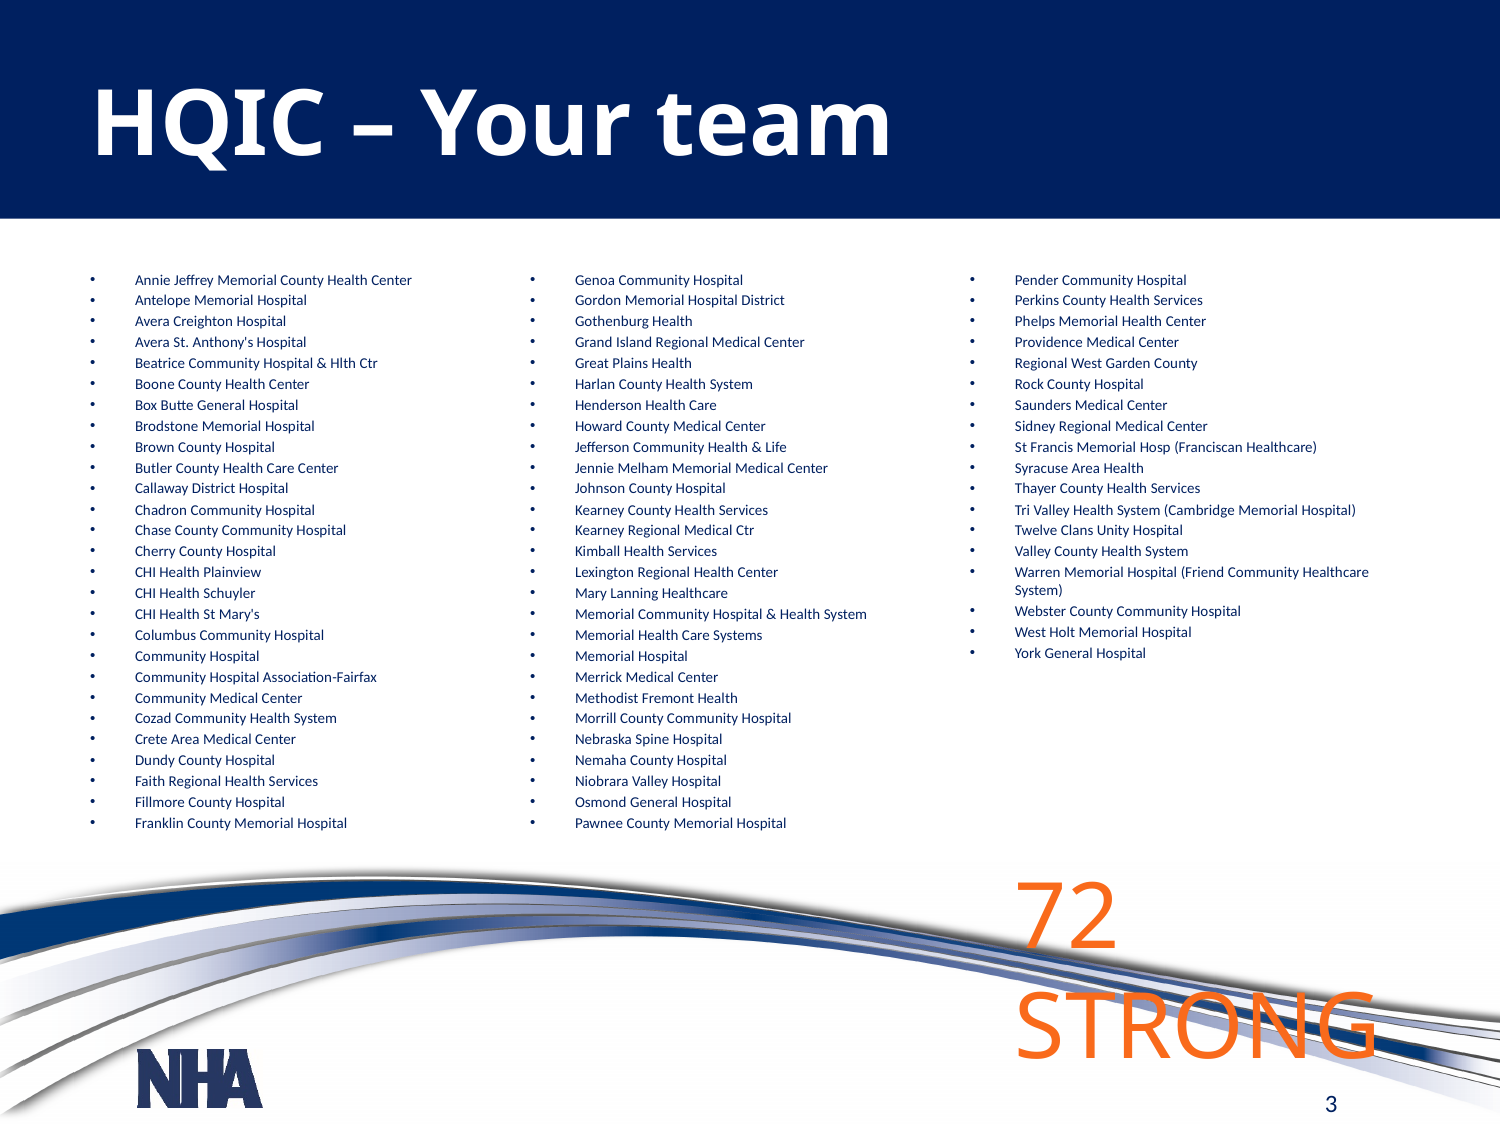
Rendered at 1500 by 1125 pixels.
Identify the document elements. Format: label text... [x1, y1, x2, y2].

title HQIC – Your team [75, 24, 1425, 213]
list Annie Jeffrey Memorial County Health Center Antelope Memorial Hospital Avera Creighton Hospital Avera St. Anthony's Hospital Beatrice Community Hospital & Hlth Ctr Boone County Health Center Box Butte General Hospital Brodstone Memorial Hospital Brown County Hospital Butler County Health Care Center Callaway District Hospital Chadron Community Hospital Chase County Community Hospital Cherry County Hospital CHI Health Plainview CHI Health Schuyler CHI Health St Mary's Columbus Community Hospital Community Hospital Community Hospital Association-Fairfax Community Medical Center Cozad Community Health System Crete Area Medical Center Dundy County Hospital Faith Regional Health Services Fillmore County Hospital Franklin County Memorial Hospital Genoa Community Hospital Gordon Memorial Hospital District Gothenburg Health Grand Island Regional Medical Center Great Plains Health Harlan County Health System Henderson Health Care Howard County Medical Center Jefferson Community Health & Life Jennie Melham Memorial Medical Center Johnson County Hospital Kearney County Health Services Kearney Regional Medical Ctr Kimball Health Services Lexington Regional Health Center Mary Lanning Healthcare Memorial Community Hospital & Health System Memorial Health Care Systems Memorial Hospital Merrick Medical Center Methodist Fremont Health Morrill County Community Hospital Nebraska Spine Hospital Nemaha County Hospital Niobrara Valley Hospital Osmond General Hospital Pawnee County Memorial Hospital Pender Community Hospital Perkins County Health Services Phelps Memorial Health Center Providence Medical Center Regional West Garden County Rock County Hospital Saunders Medical Center Sidney Regional Medical Center St Francis Memorial Hosp (Franciscan Healthcare) Syracuse Area Health Thayer County Health Services Tri Valley Health System (Cambridge Memorial Hospital) Twelve Clans Unity Hospital Valley County Health System Warren Memorial Hospital (Friend Community Healthcare System) Webster County Community Hospital West Holt Memorial Hospital York General Hospital [75, 262, 1425, 850]
picture [0, 862, 1500, 1125]
text_box 72 STRONG [999, 849, 1500, 1085]
